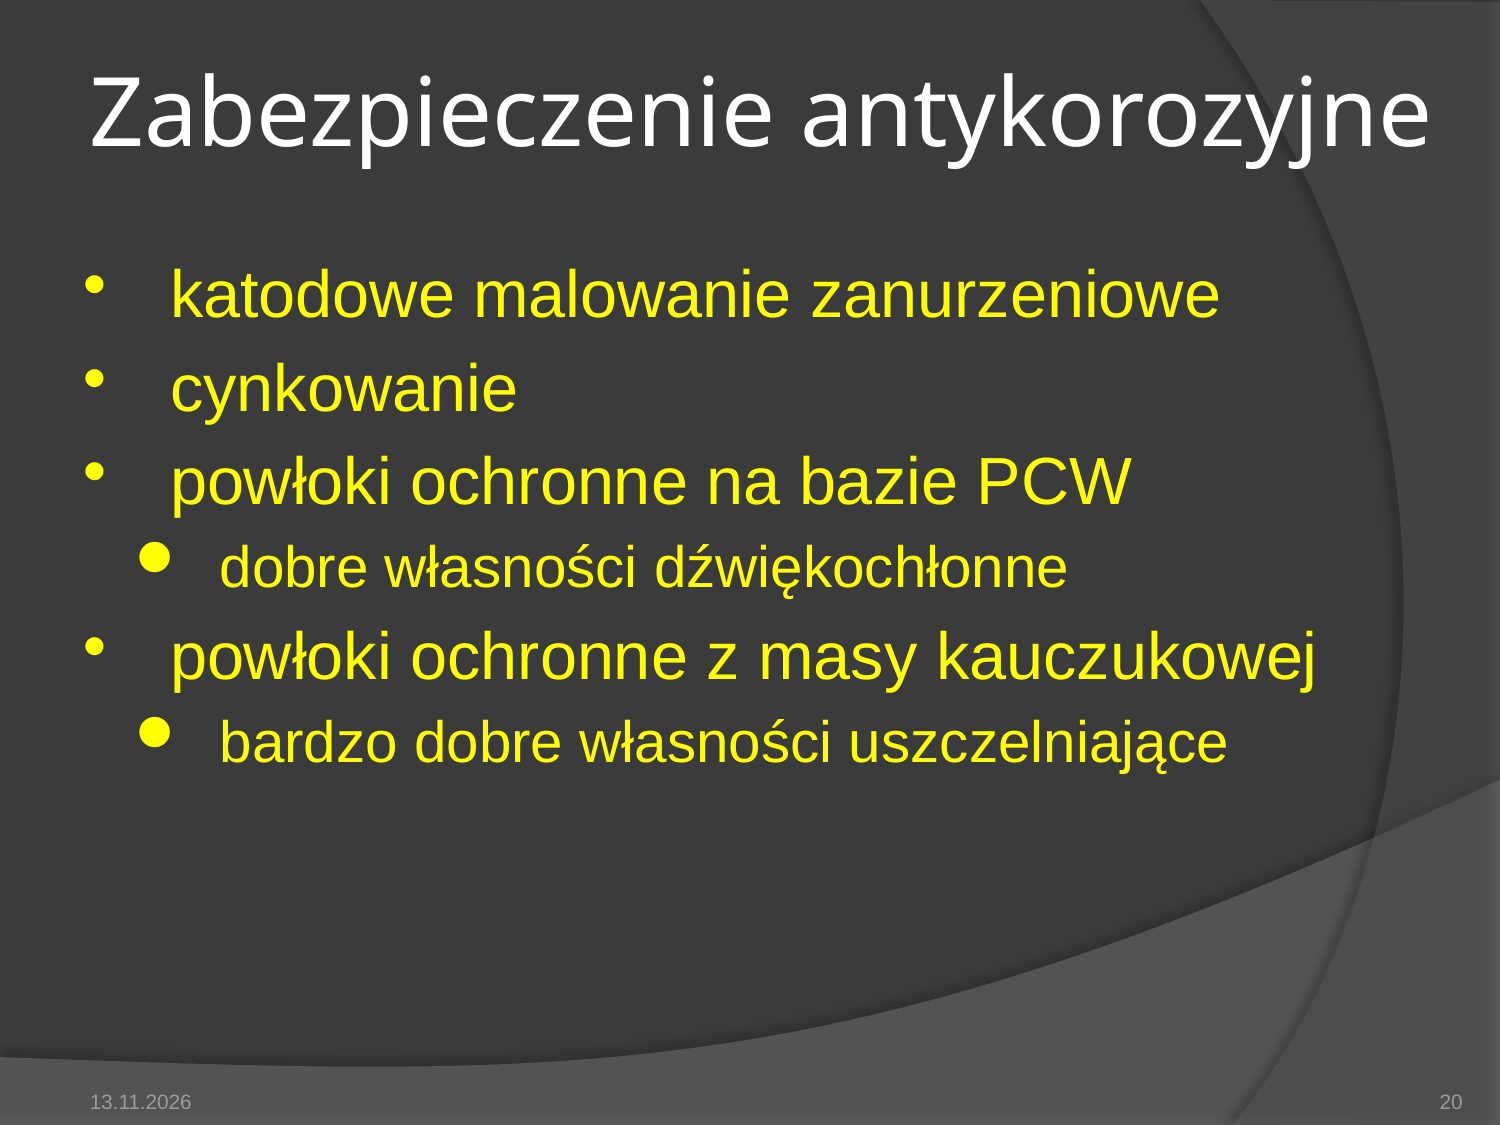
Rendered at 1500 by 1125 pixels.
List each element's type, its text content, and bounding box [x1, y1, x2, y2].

list katodowe malowanie zanurzeniowe cynkowanie powłoki ochronne na bazie PCW dobre własności dźwiękochłonne powłoki ochronne z masy kauczukowej bardzo dobre własności uszczelniające [64, 243, 1500, 1125]
slide_number 20 [1337, 1053, 1463, 1114]
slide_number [75, 1053, 425, 1114]
title Zabezpieczenie antykorozyjne [75, 0, 1447, 220]
